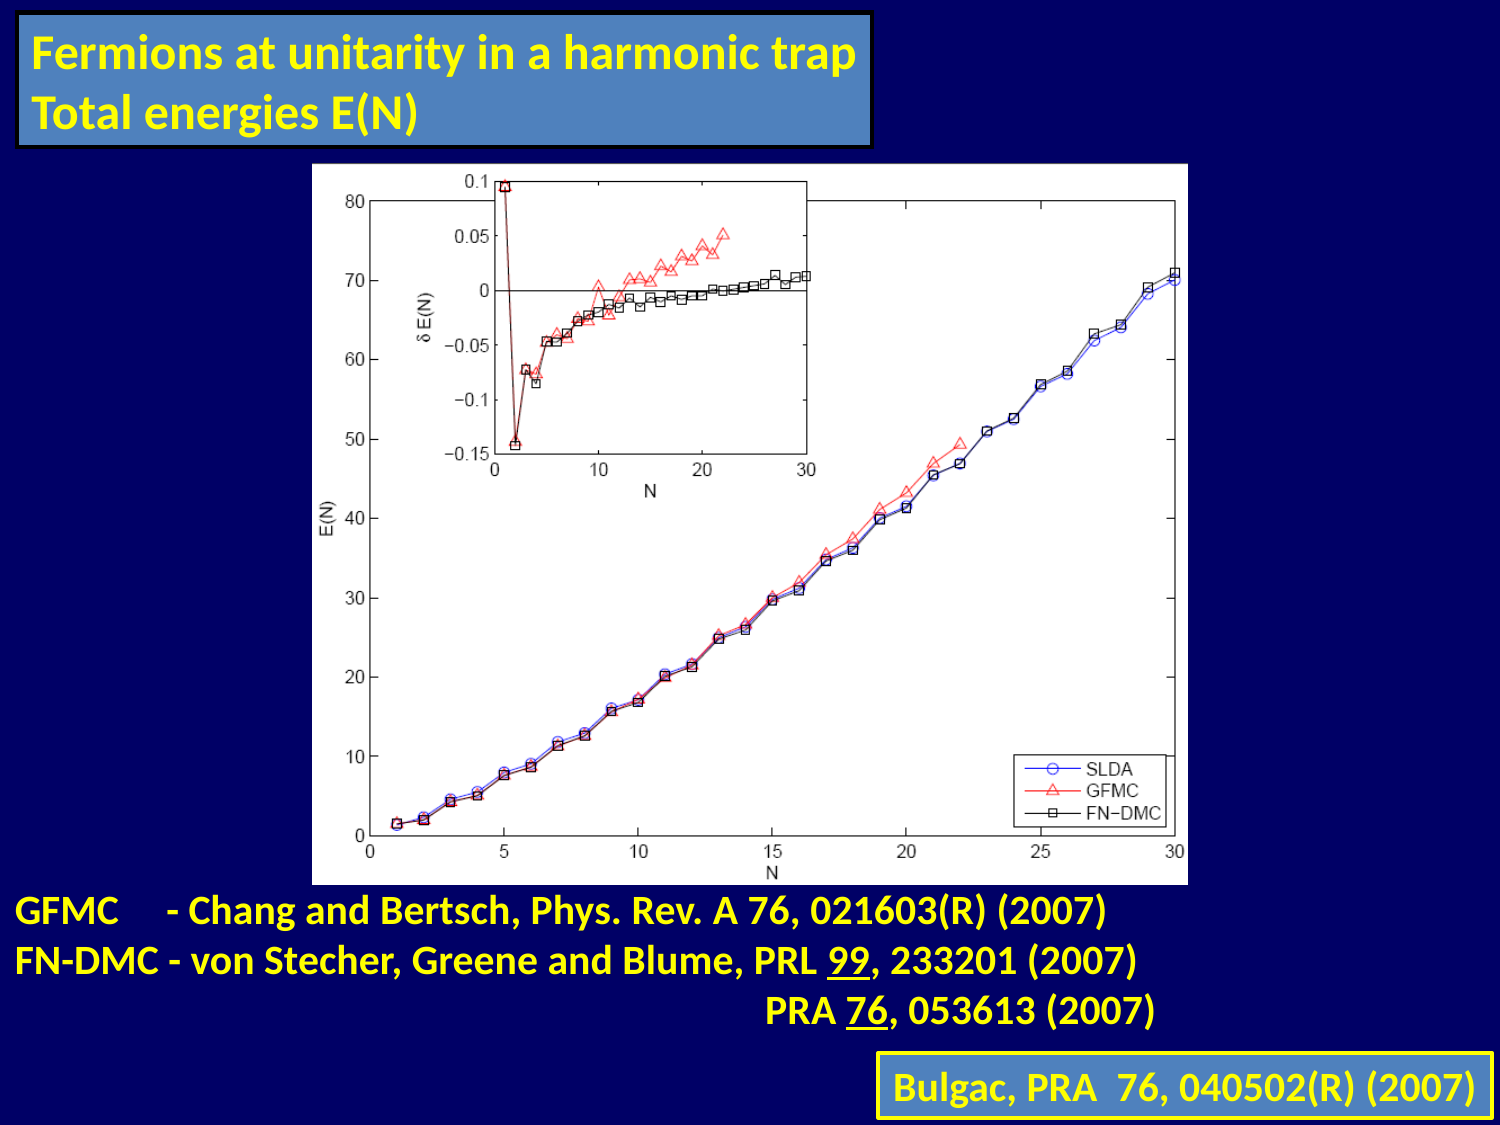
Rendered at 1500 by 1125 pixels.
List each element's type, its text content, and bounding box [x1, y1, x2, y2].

text_box Fermions at unitarity in a harmonic trap Total energies E(N) [16, 12, 872, 148]
text_box Bulgac, PRA 76, 040502(R) (2007) [878, 1052, 1492, 1118]
picture [312, 163, 1188, 886]
text_box GFMC - Chang and Bertsch, Phys. Rev. A 76, 021603(R) (2007) FN-DMC - von Stecher, Greene and Blume, PRL 99, 233201 (2007) PRA 76, 053613 (2007) [0, 875, 1463, 1040]
